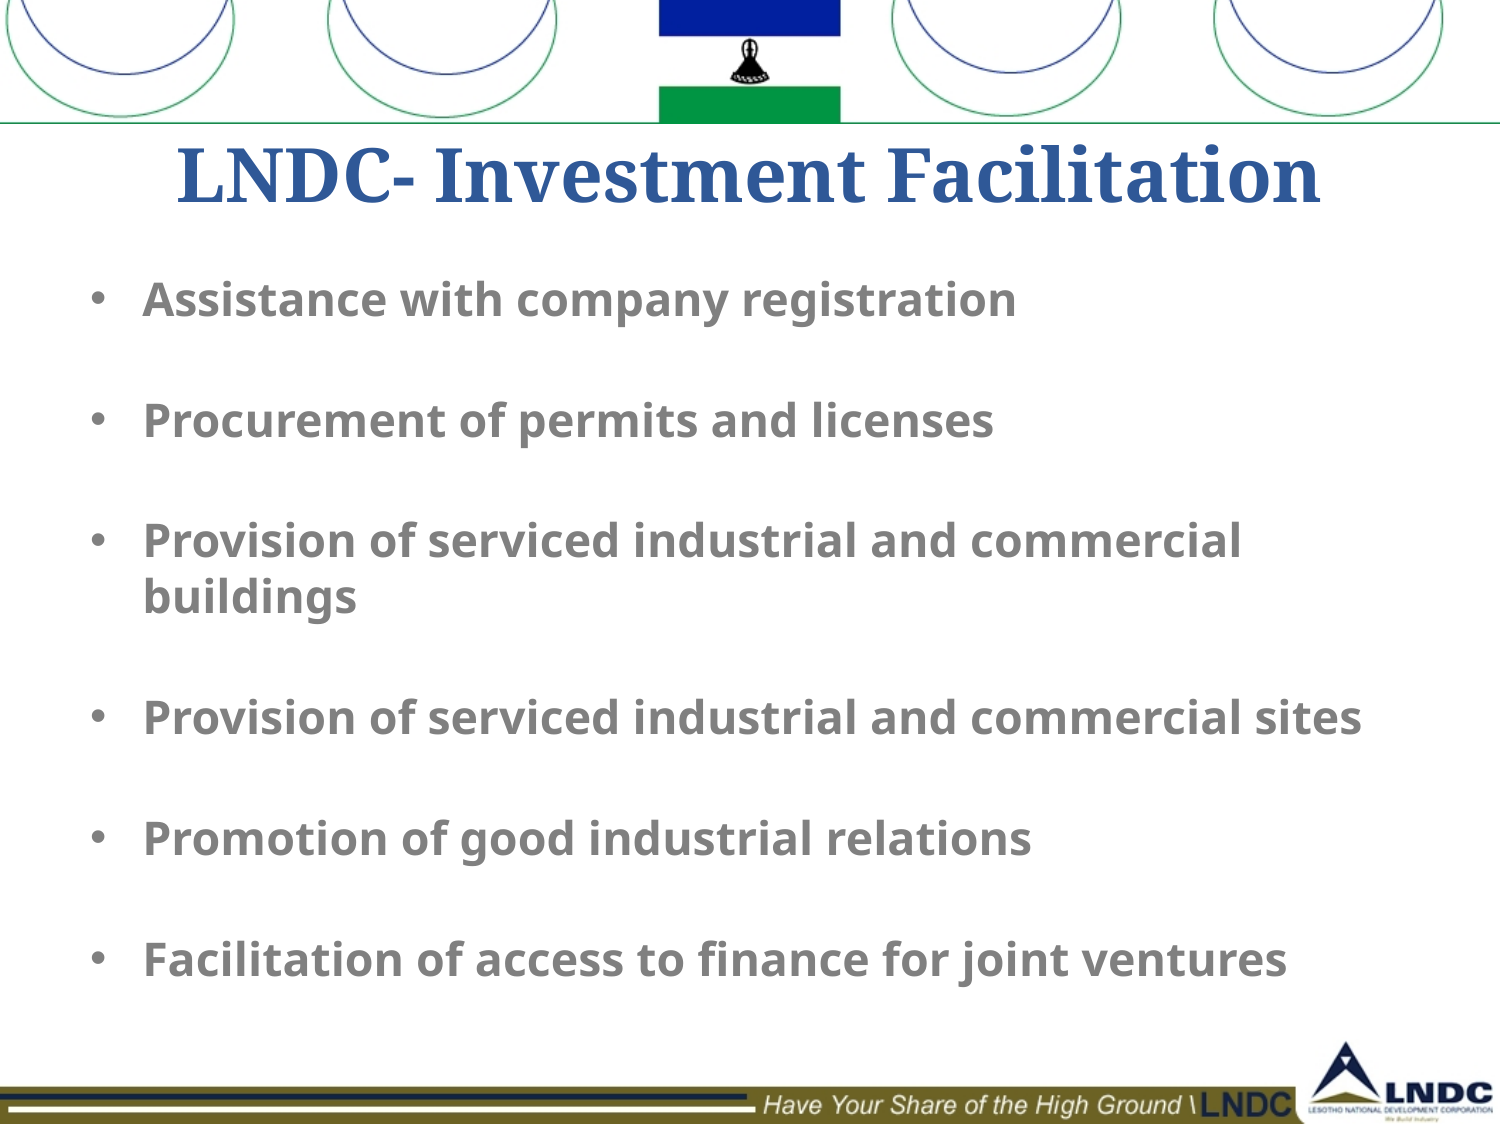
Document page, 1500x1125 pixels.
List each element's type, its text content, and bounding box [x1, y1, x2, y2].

title LNDC- Investment Facilitation [75, 87, 1425, 225]
picture [0, 0, 1500, 124]
picture [0, 1037, 1500, 1124]
list Assistance with company registration Procurement of permits and licenses Provision of serviced industrial and commercial buildings Provision of serviced industrial and commercial sites Promotion of good industrial relations Facilitation of access to finance for joint ventures [75, 262, 1425, 1005]
